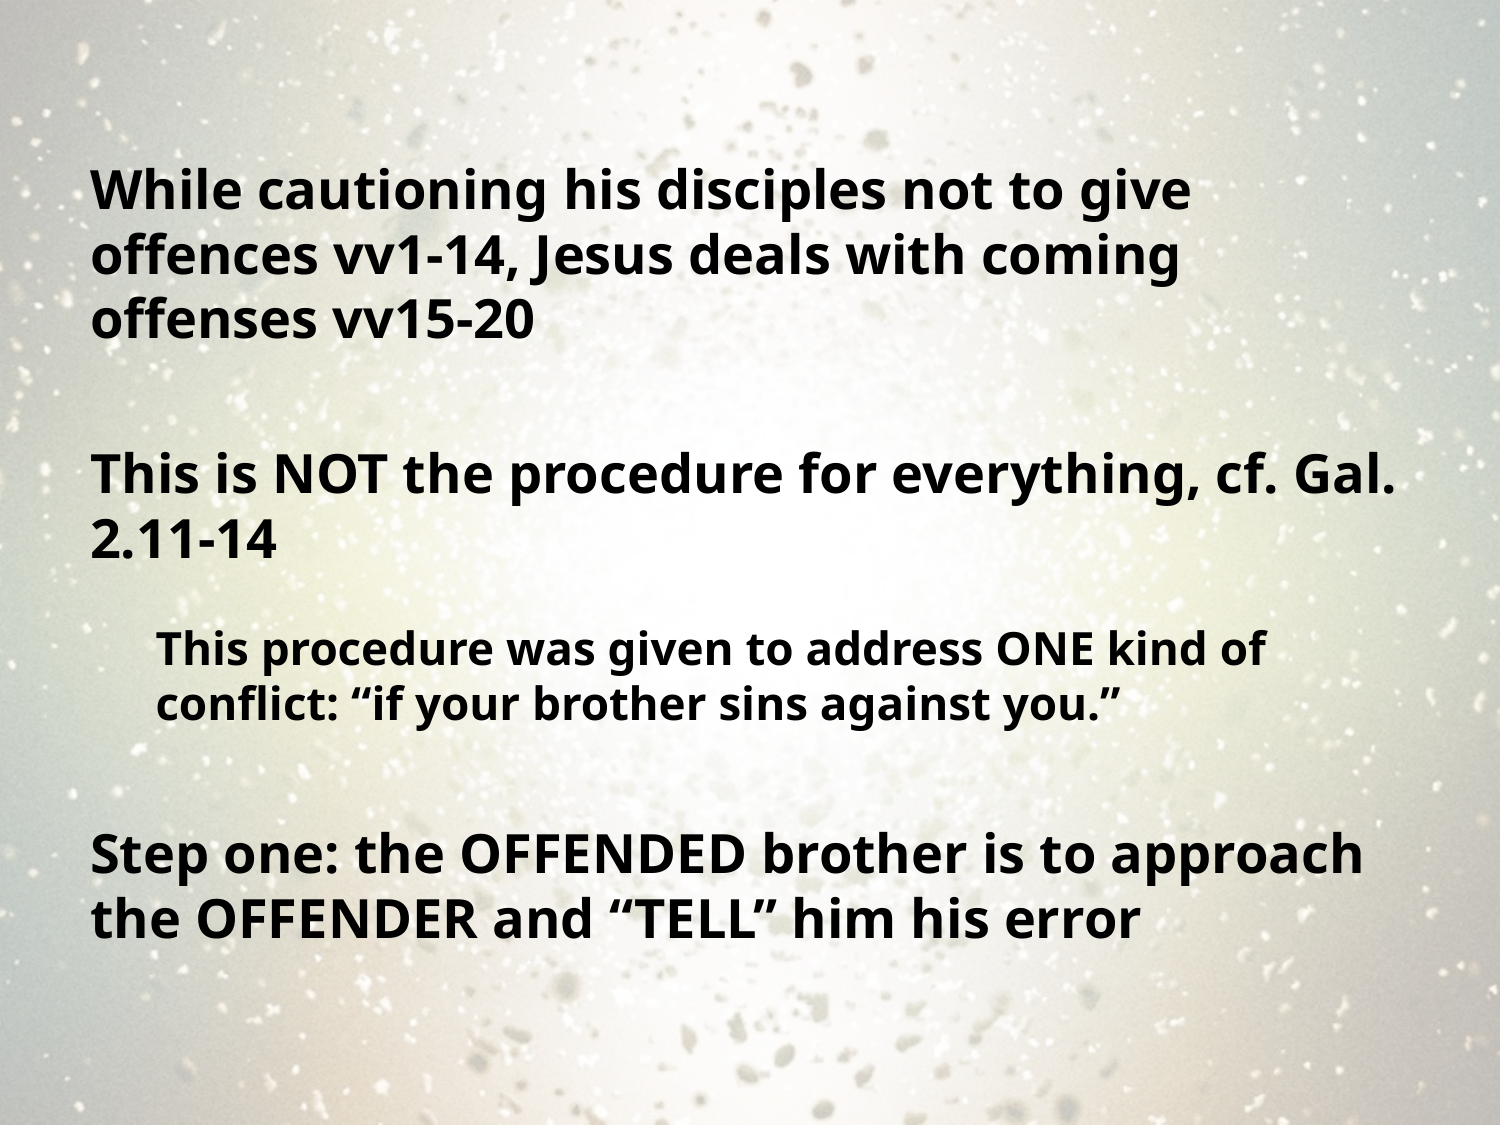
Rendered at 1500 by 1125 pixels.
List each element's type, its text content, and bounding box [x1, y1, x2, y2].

list While cautioning his disciples not to give offences vv1-14, Jesus deals with coming offenses vv15-20 This is NOT the procedure for everything, cf. Gal. 2.11-14 This procedure was given to address ONE kind of conflict: “if your brother sins against you.” Step one: the OFFENDED brother is to approach the OFFENDER and “TELL” him his error [75, 147, 1425, 1005]
